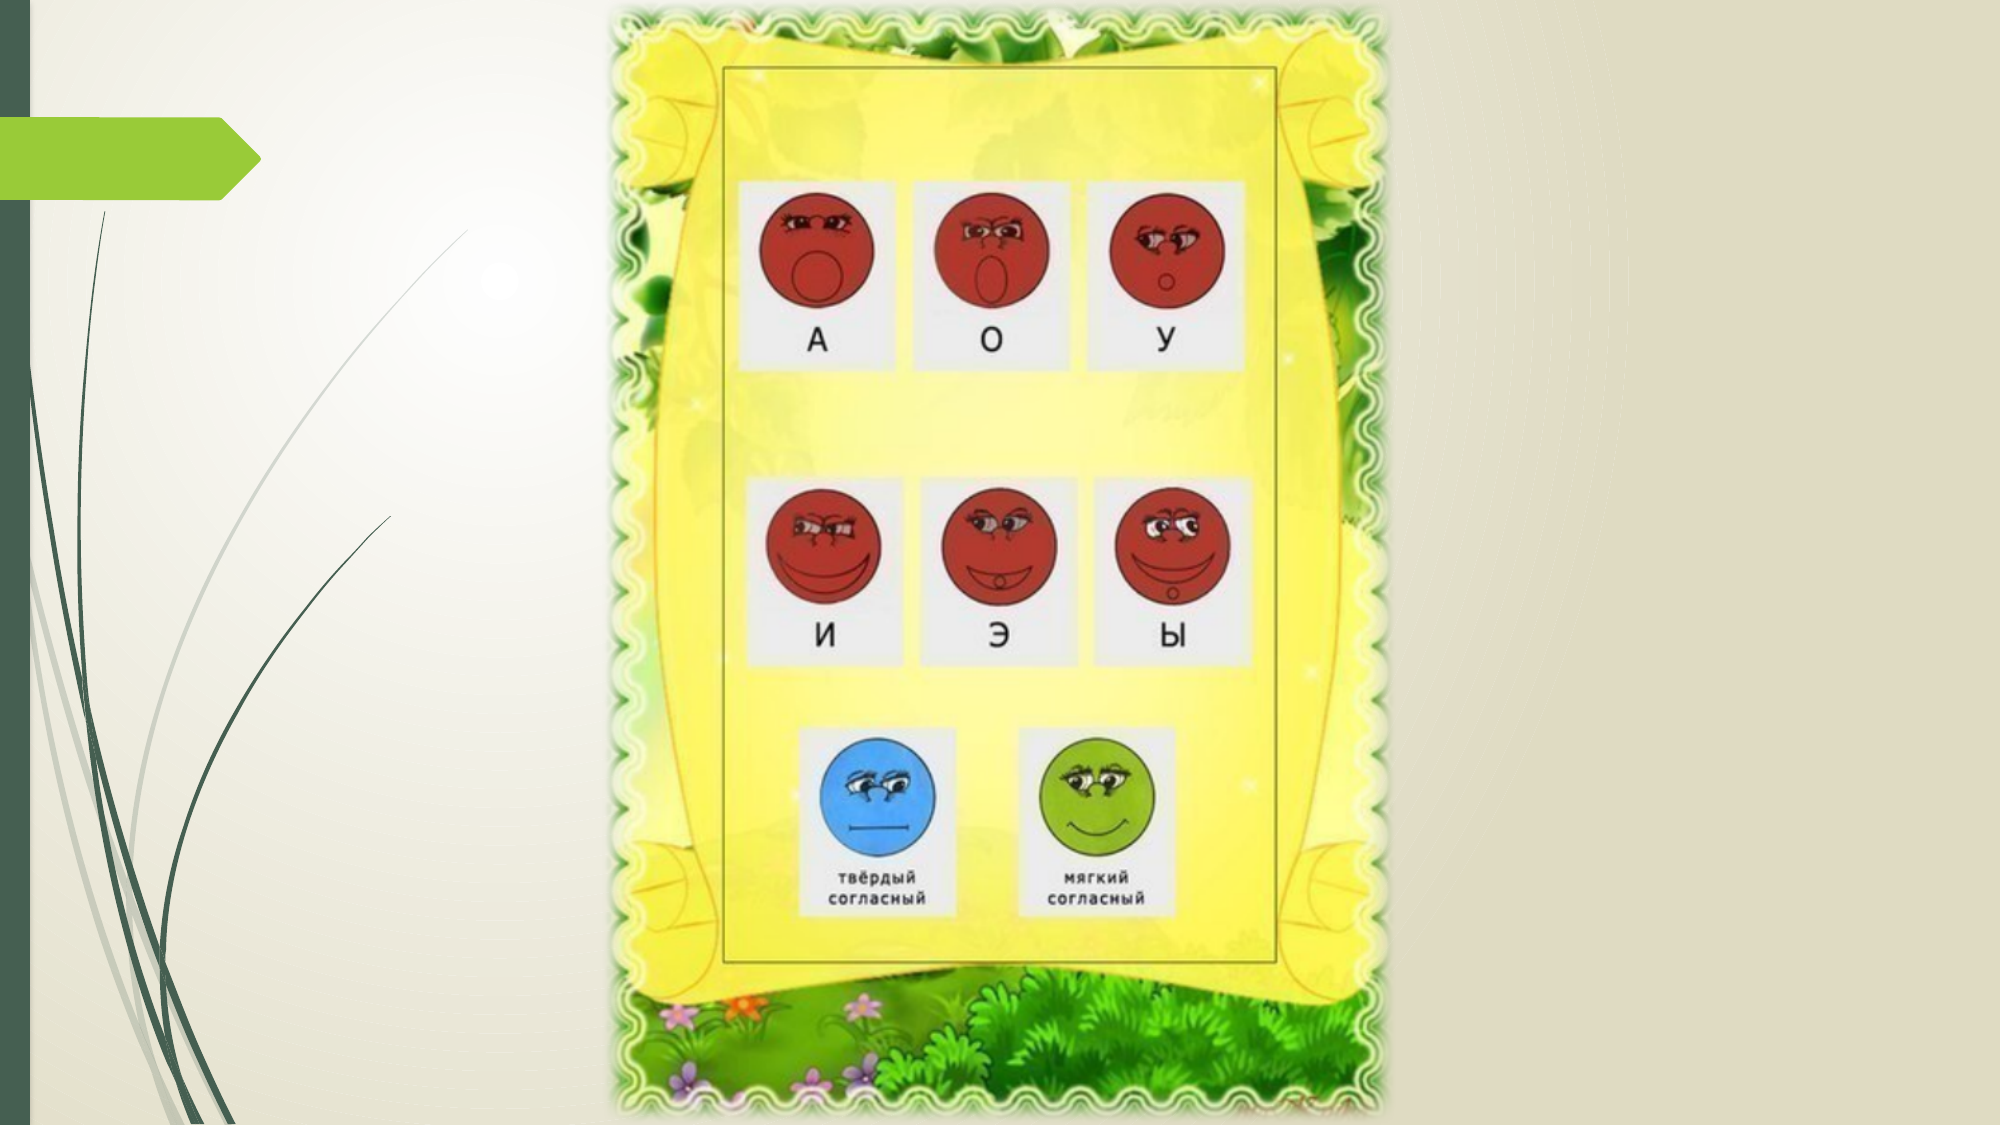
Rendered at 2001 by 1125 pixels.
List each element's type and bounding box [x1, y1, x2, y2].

picture [602, 0, 1398, 1125]
